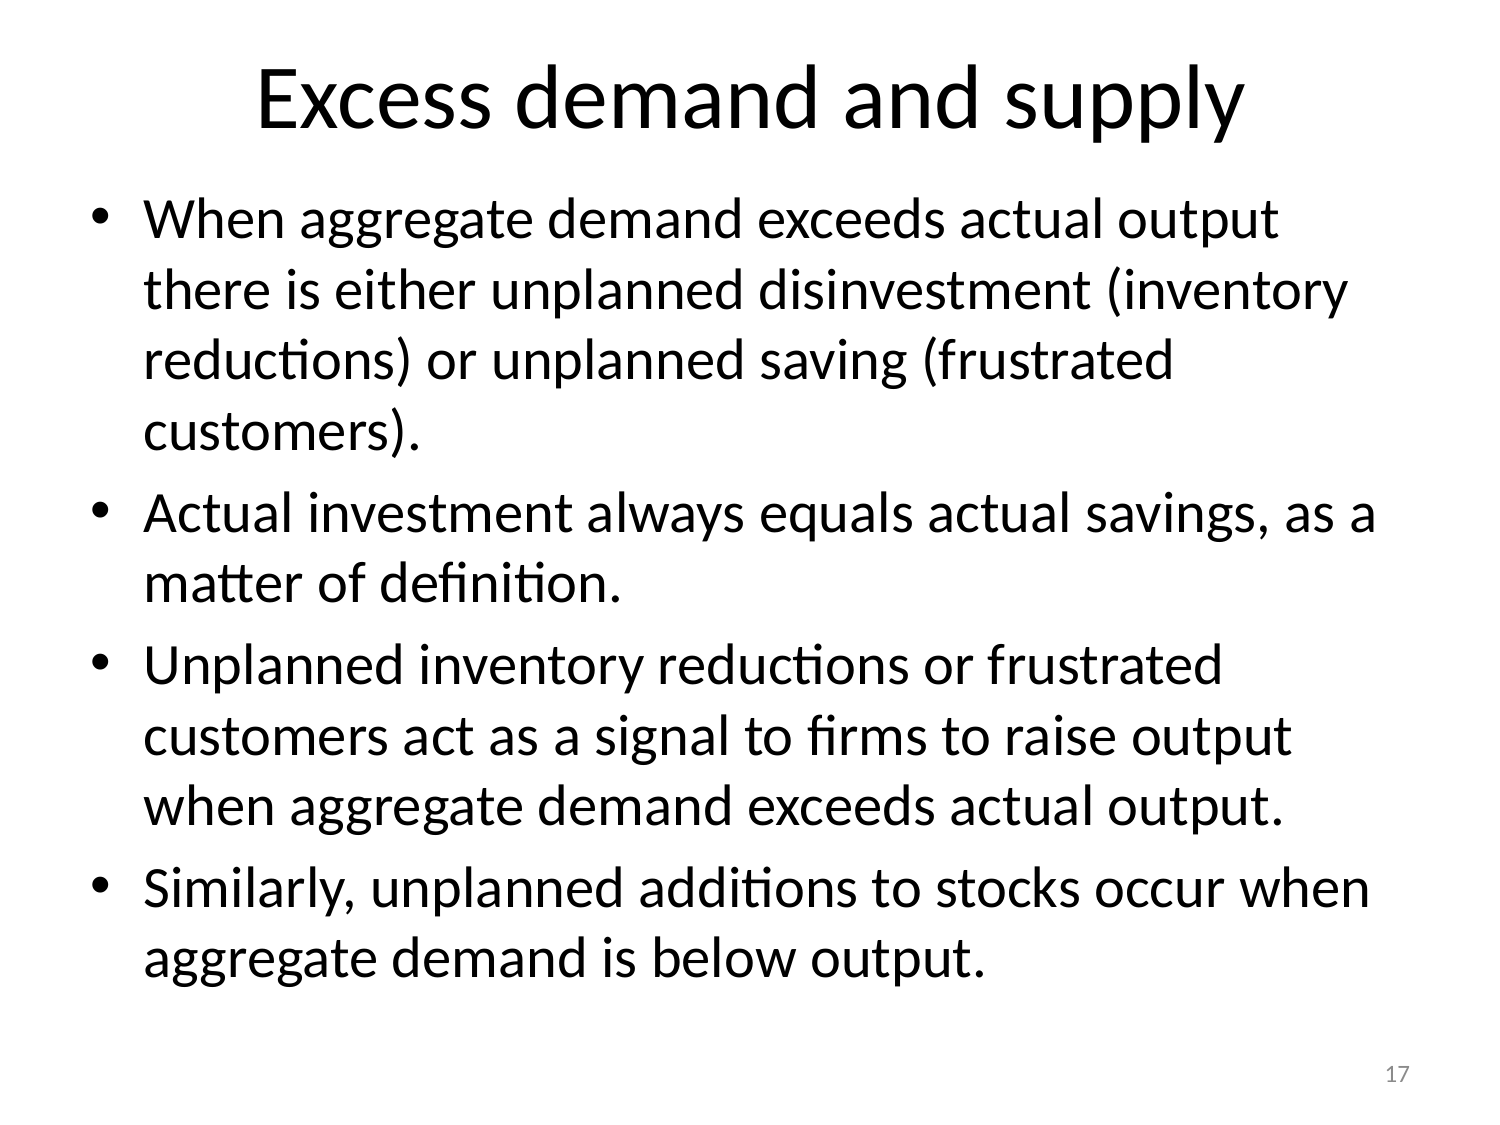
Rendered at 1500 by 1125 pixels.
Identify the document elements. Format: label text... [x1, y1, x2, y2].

title Excess demand and supply [76, 0, 1427, 186]
list When aggregate demand exceeds actual output there is either unplanned disinvestment (inventory reductions) or unplanned saving (frustrated customers). Actual investment always equals actual savings, as a matter of definition. Unplanned inventory reductions or frustrated customers act as a signal to firms to raise output when aggregate demand exceeds actual output. Similarly, unplanned additions to stocks occur when aggregate demand is below output. [75, 172, 1425, 1005]
slide_number 17 [1074, 1042, 1425, 1103]
